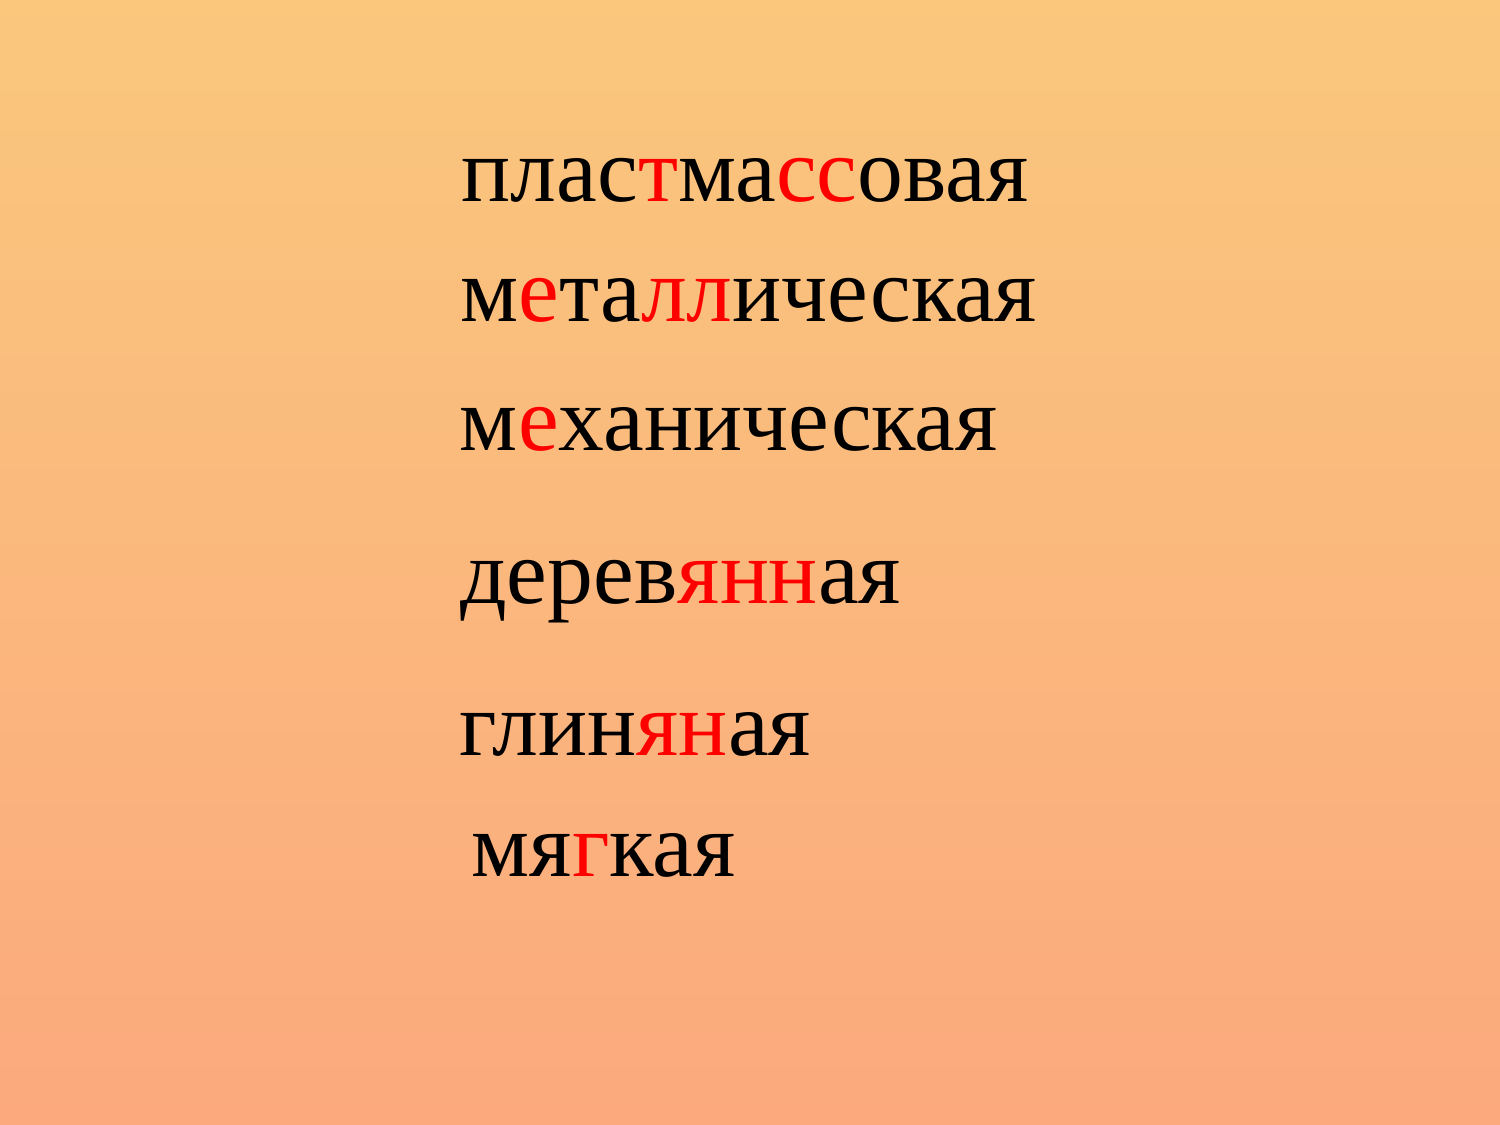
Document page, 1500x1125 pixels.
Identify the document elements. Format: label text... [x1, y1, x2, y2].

list металлическая [445, 222, 1172, 387]
title пластмассовая [70, 82, 1421, 248]
text_box механическая [445, 351, 1137, 477]
list деревянная [445, 503, 1108, 605]
text_box мягкая [457, 781, 856, 903]
text_box глиняная [445, 656, 997, 781]
